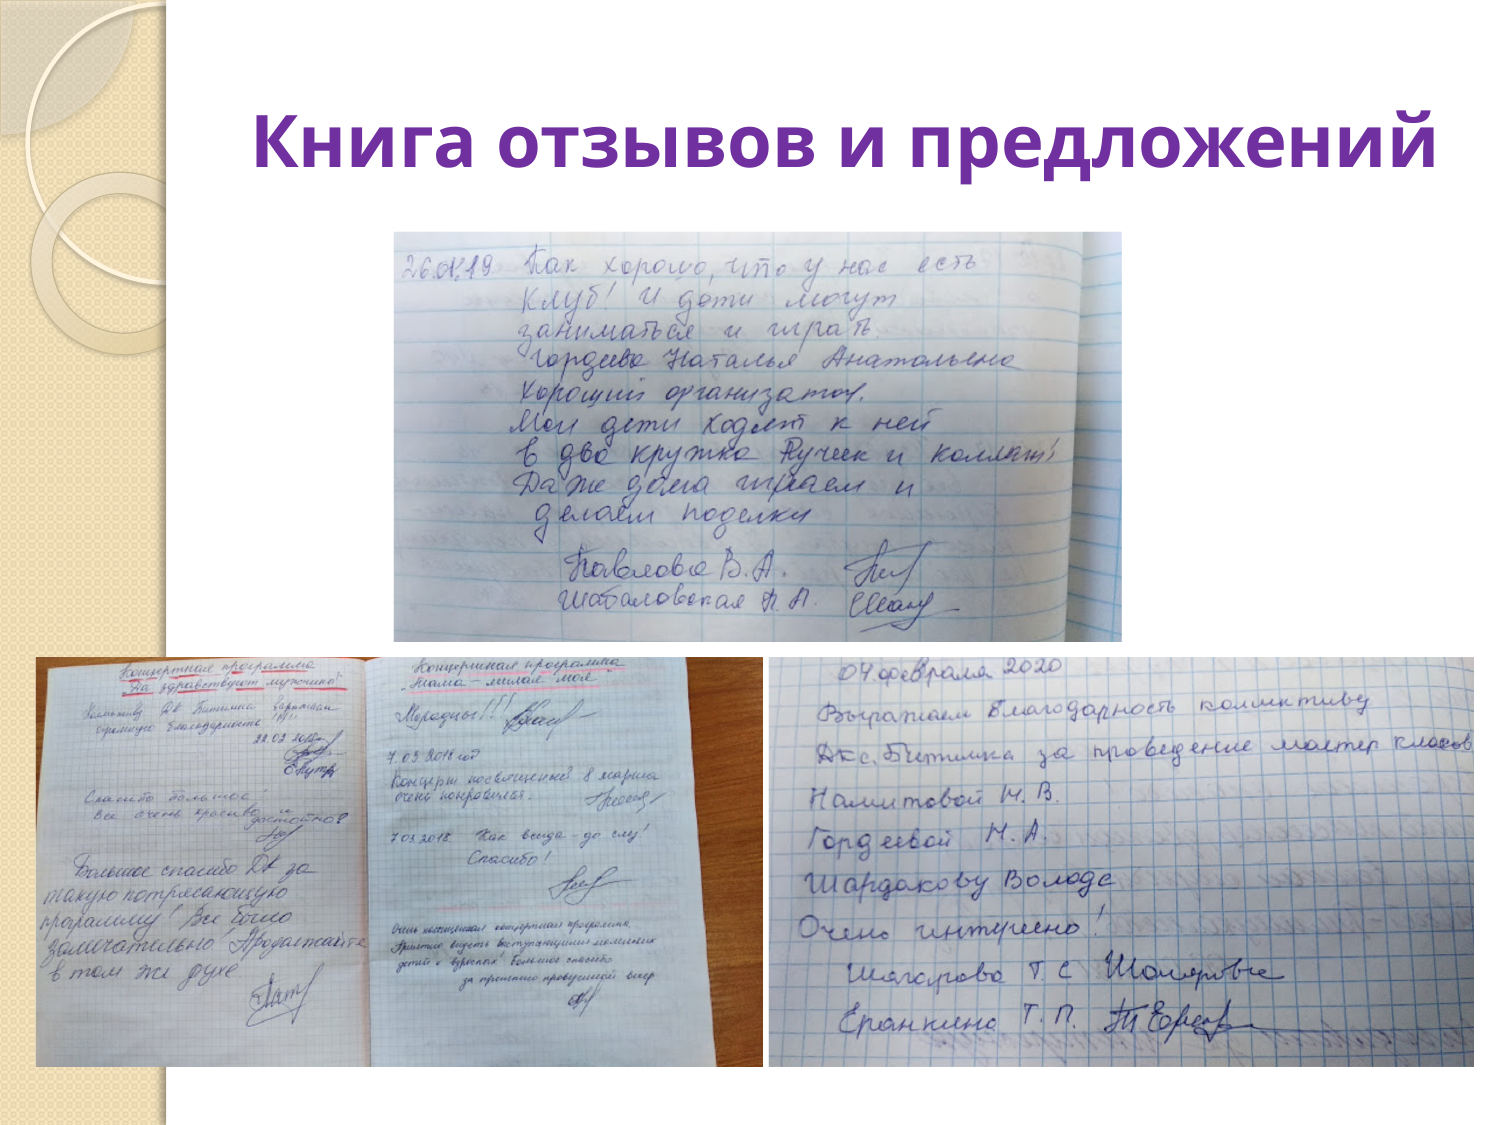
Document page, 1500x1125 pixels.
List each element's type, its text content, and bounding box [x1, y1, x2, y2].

picture [37, 72, 1474, 1125]
title Книга отзывов и предложений [235, 45, 1466, 233]
